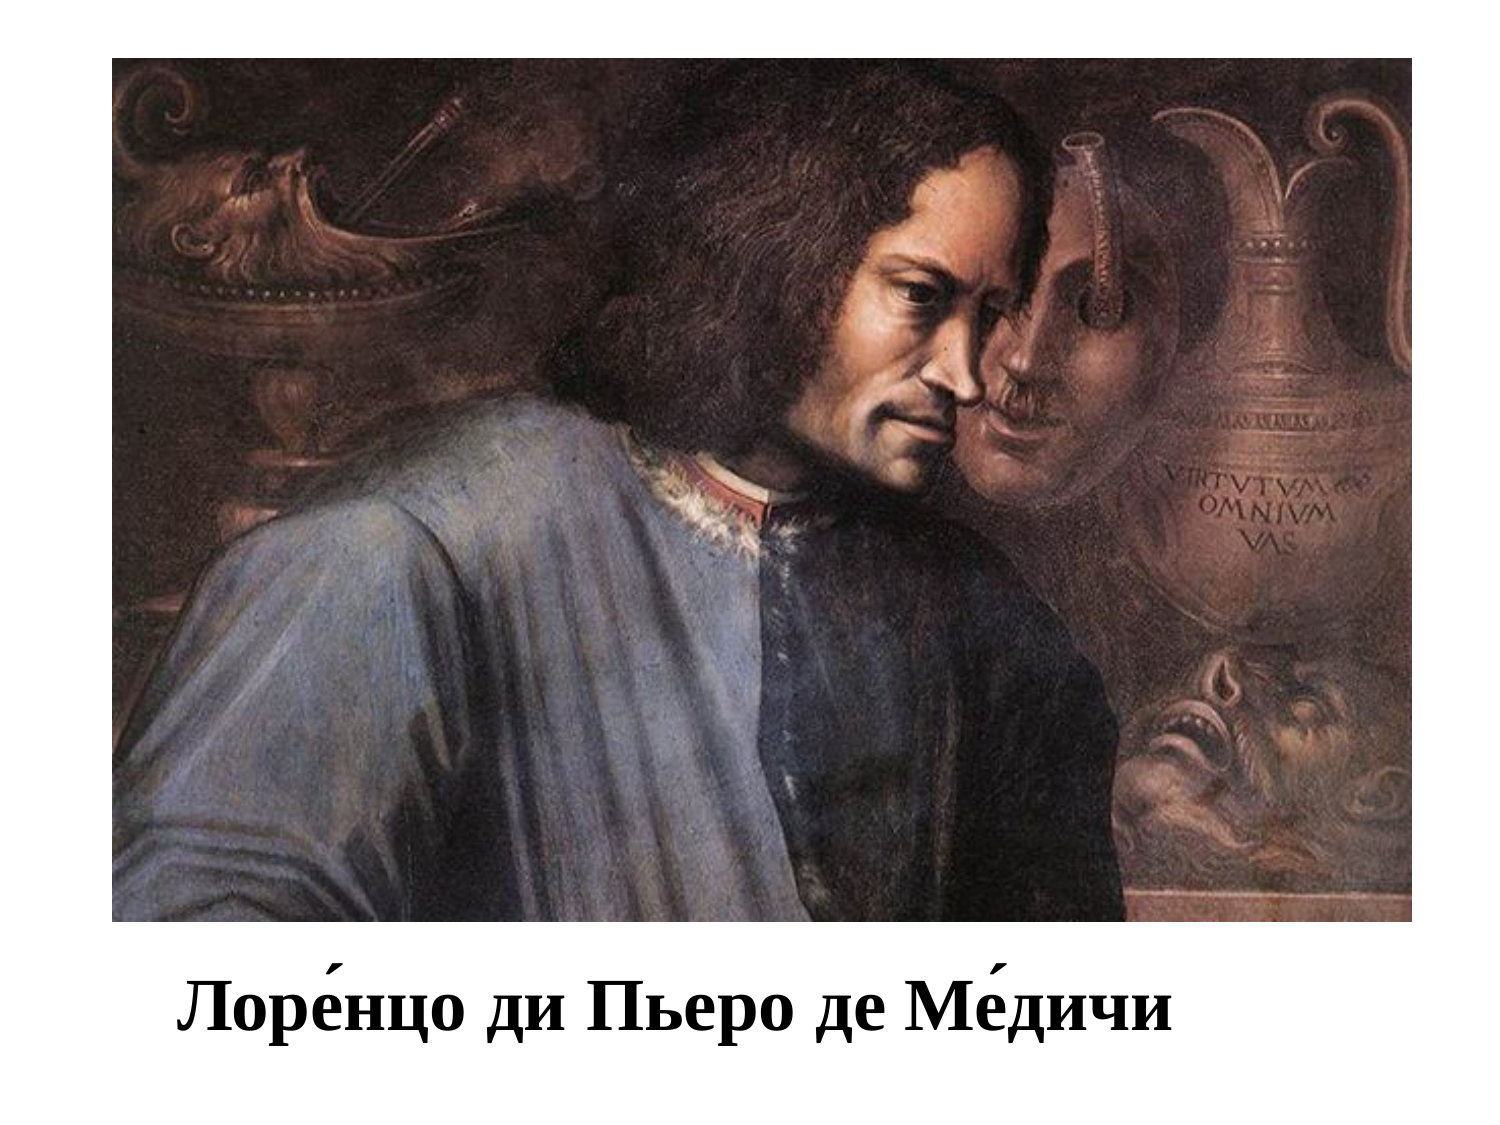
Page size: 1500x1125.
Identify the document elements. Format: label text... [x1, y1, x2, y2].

picture [111, 58, 1412, 922]
text_box Лоре́нцо ди Пьеро де Ме́дичи [162, 948, 1362, 1053]
